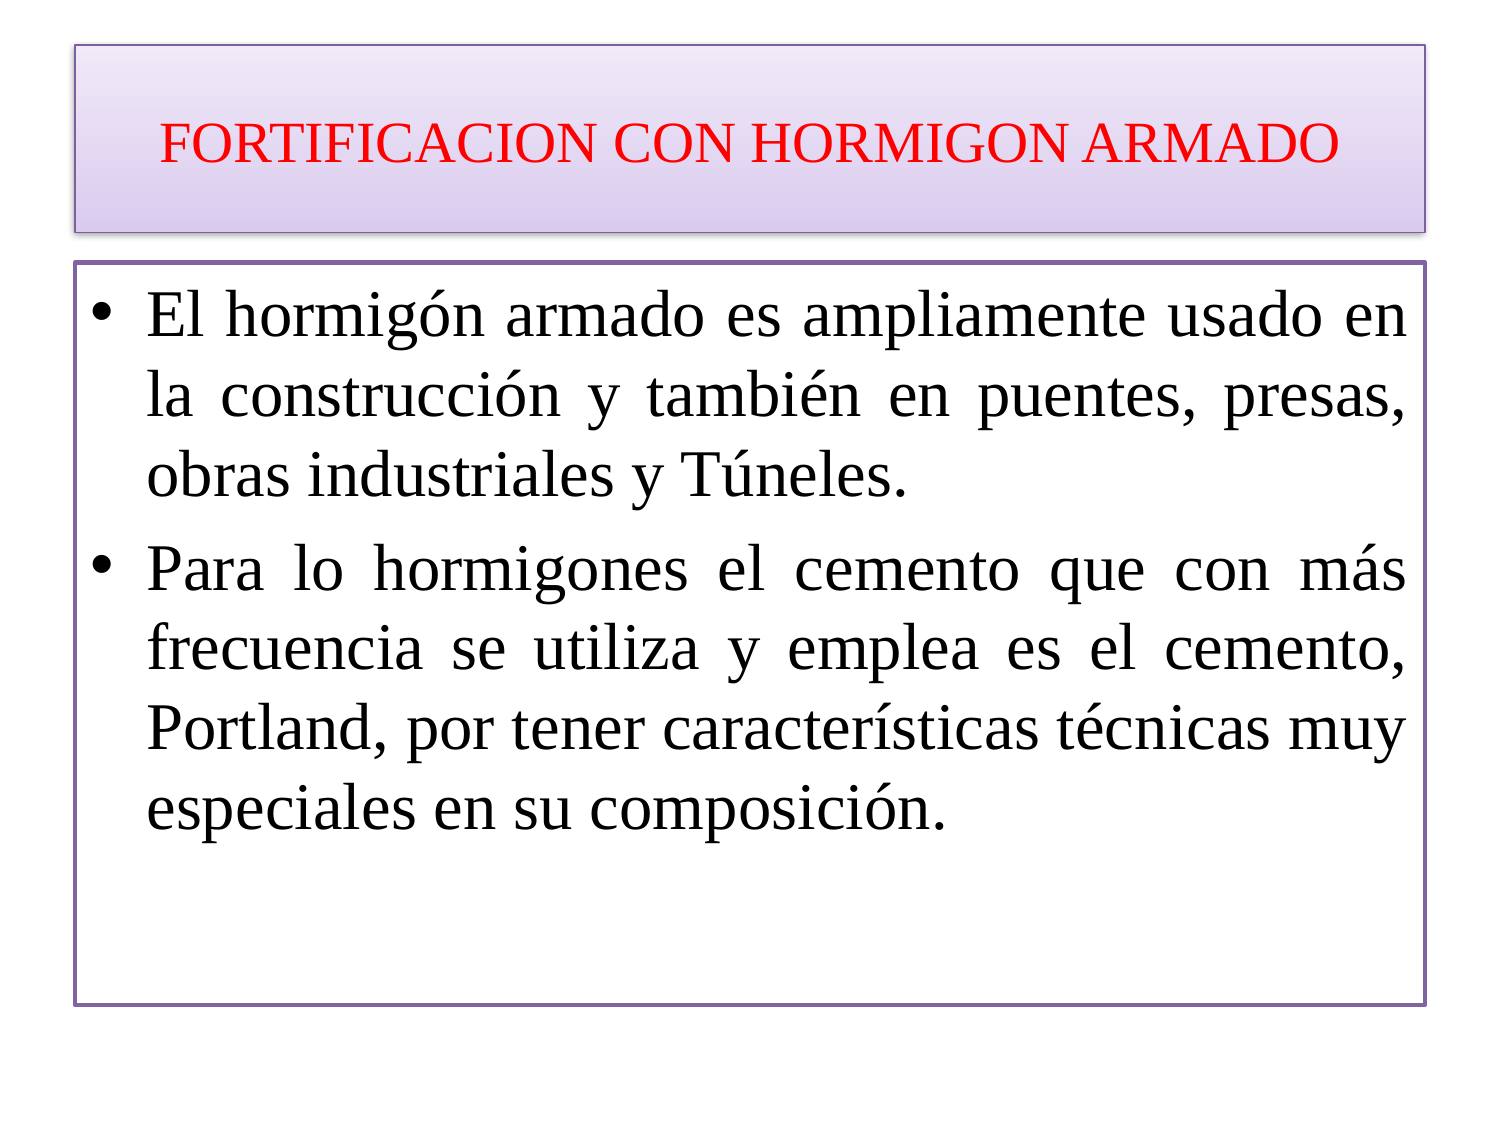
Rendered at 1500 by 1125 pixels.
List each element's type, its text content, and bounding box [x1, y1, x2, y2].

title FORTIFICACION CON HORMIGON ARMADO [74, 44, 1426, 233]
list El hormigón armado es ampliamente usado en la construcción y también en puentes, presas, obras industriales y Túneles. Para lo hormigones el cemento que con más frecuencia se utiliza y emplea es el cemento, Portland, por tener características técnicas muy especiales en su composición. [73, 260, 1427, 1007]
